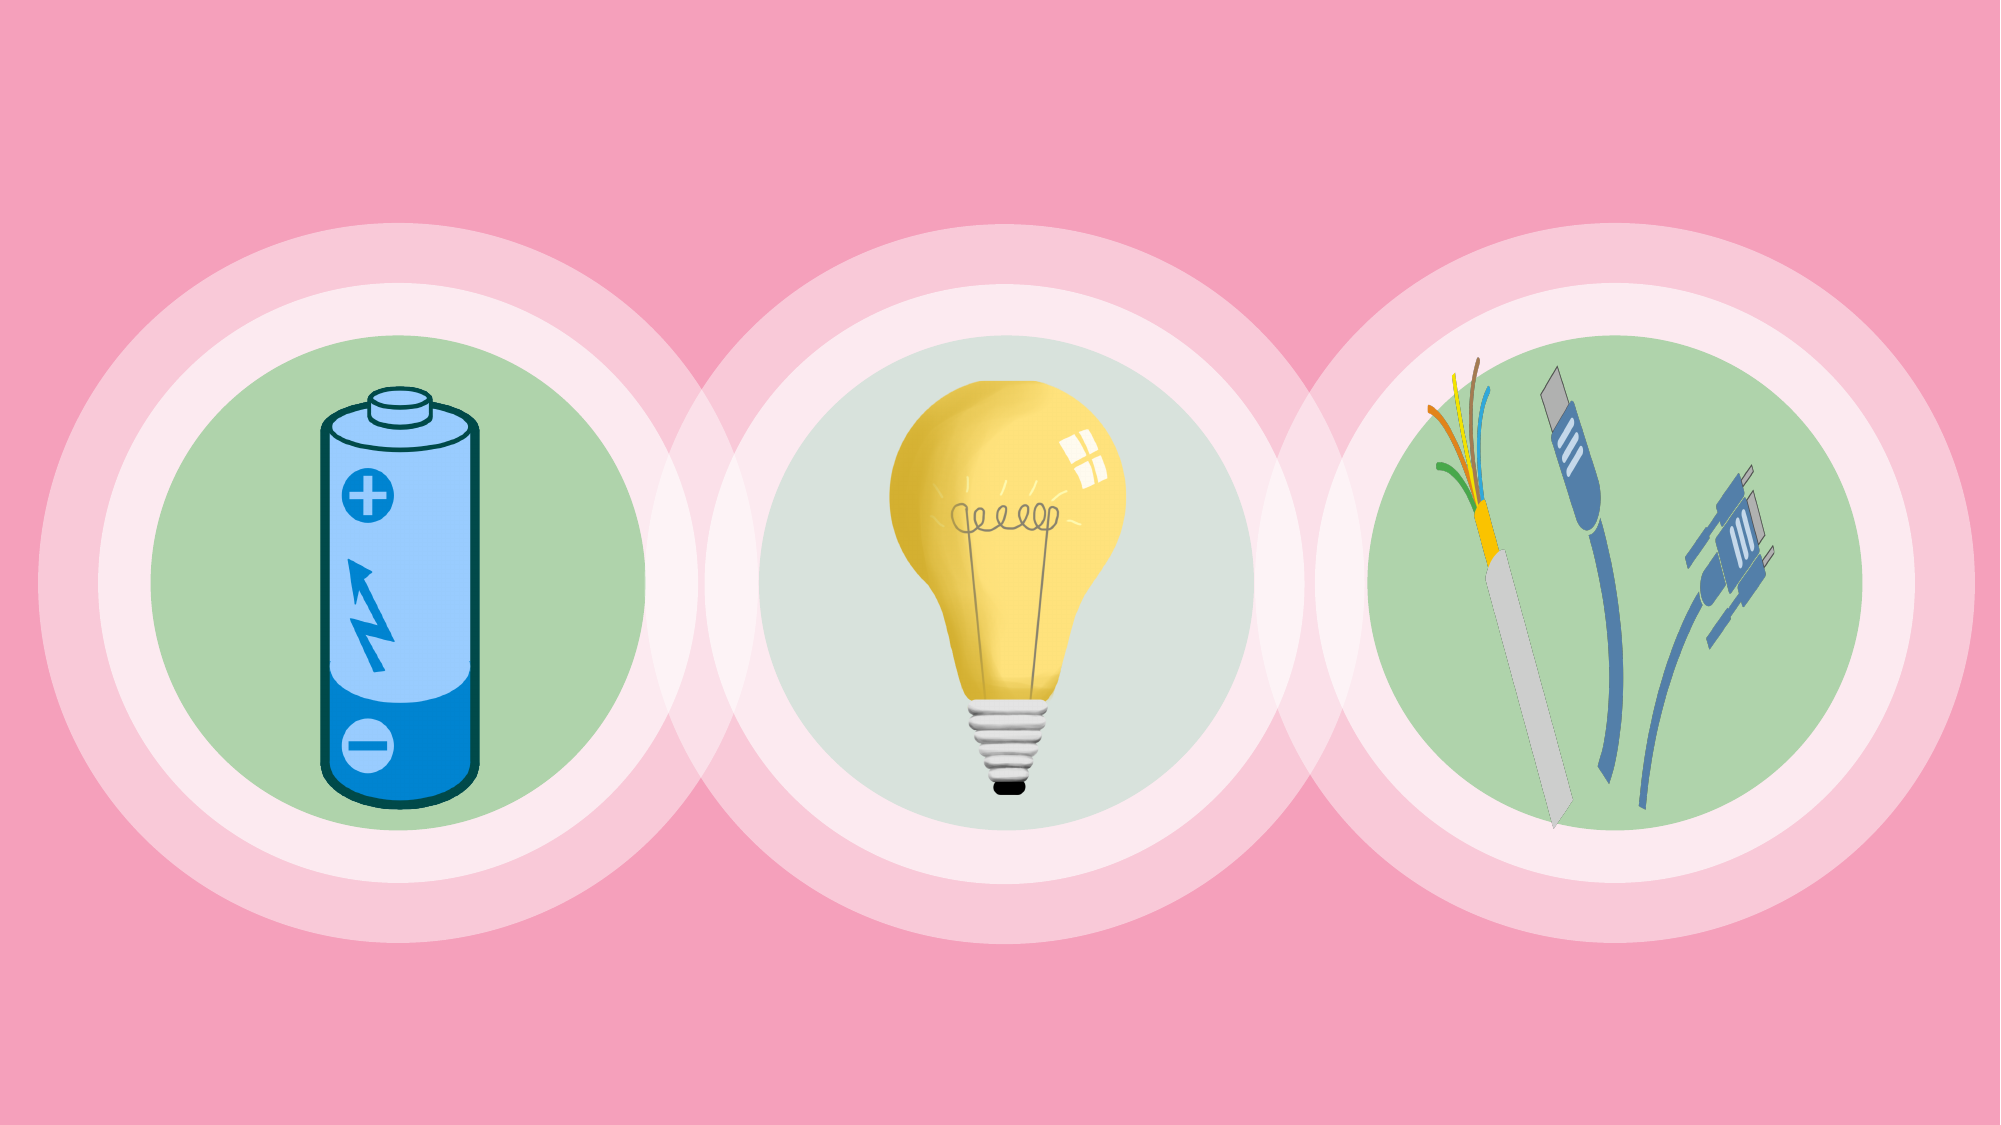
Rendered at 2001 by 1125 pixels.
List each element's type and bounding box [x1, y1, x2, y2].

text_box [37, 222, 645, 944]
text_box [1254, 222, 1976, 944]
text_box [644, 223, 1252, 945]
